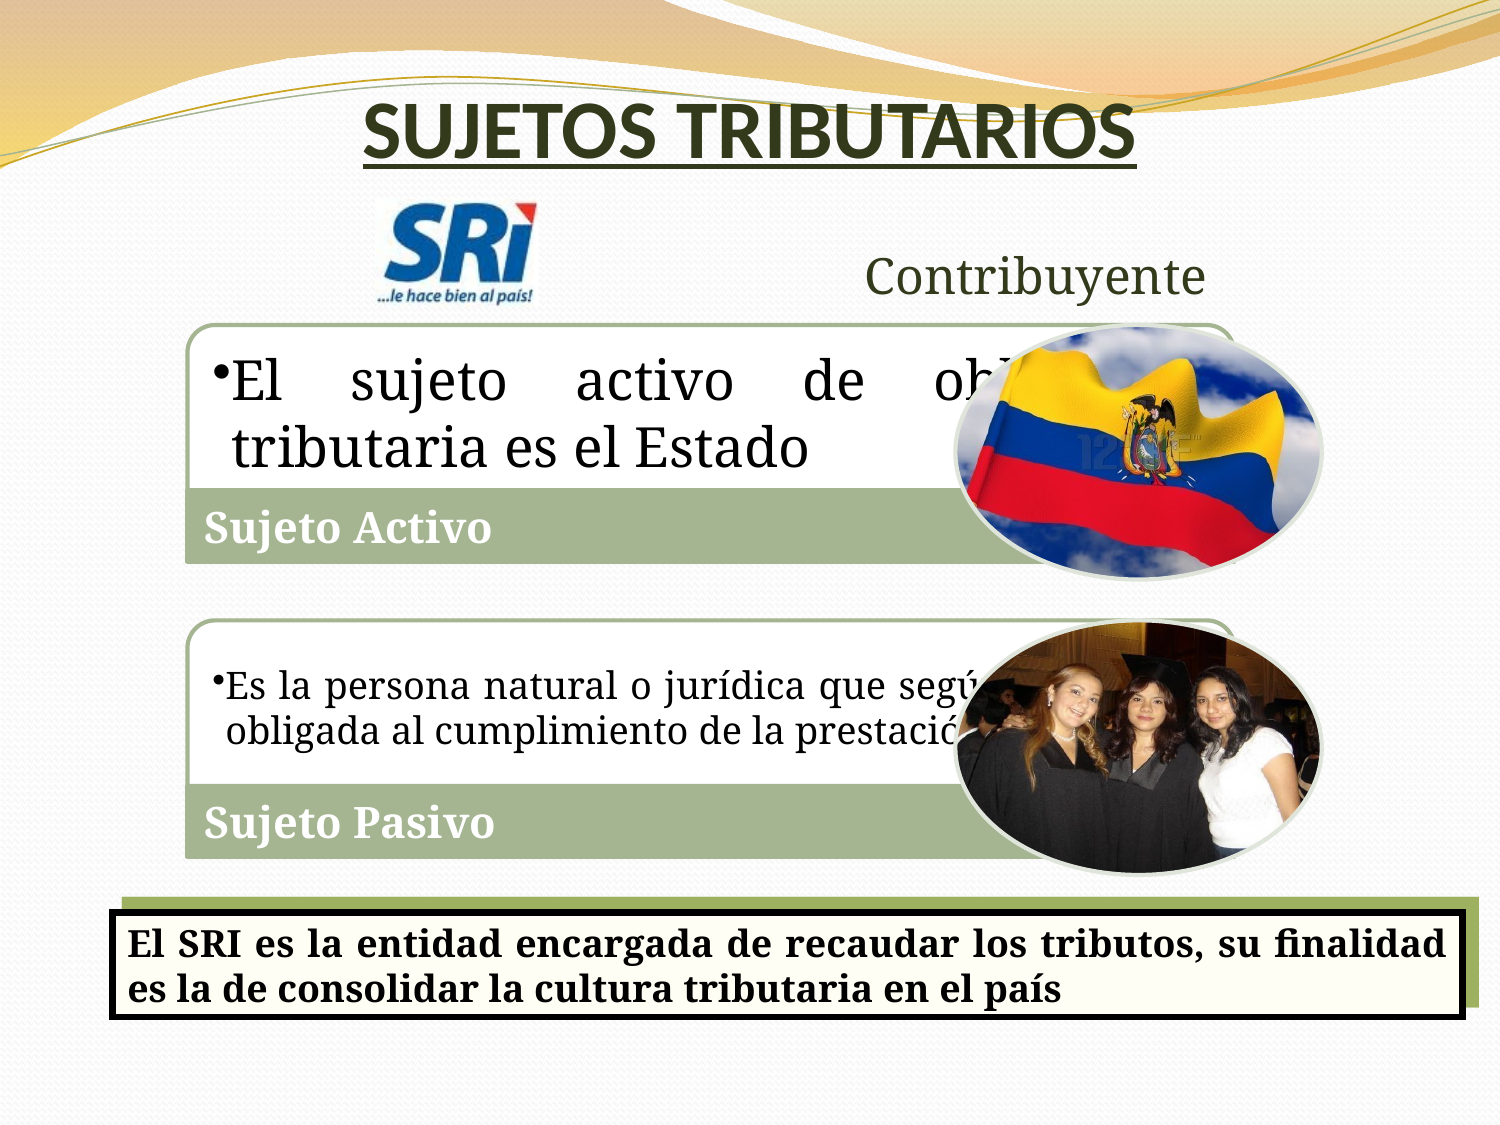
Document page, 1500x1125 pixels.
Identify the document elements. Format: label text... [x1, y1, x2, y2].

text_box El SRI es la entidad encargada de recaudar los tributos, su finalidad es la de consolidar la cultura tributaria en el país [112, 912, 1463, 1018]
picture [374, 199, 538, 308]
title SUJETOS TRIBUTARIOS [225, 37, 1275, 175]
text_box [187, 324, 1413, 876]
text_box Contribuyente [849, 237, 1263, 313]
